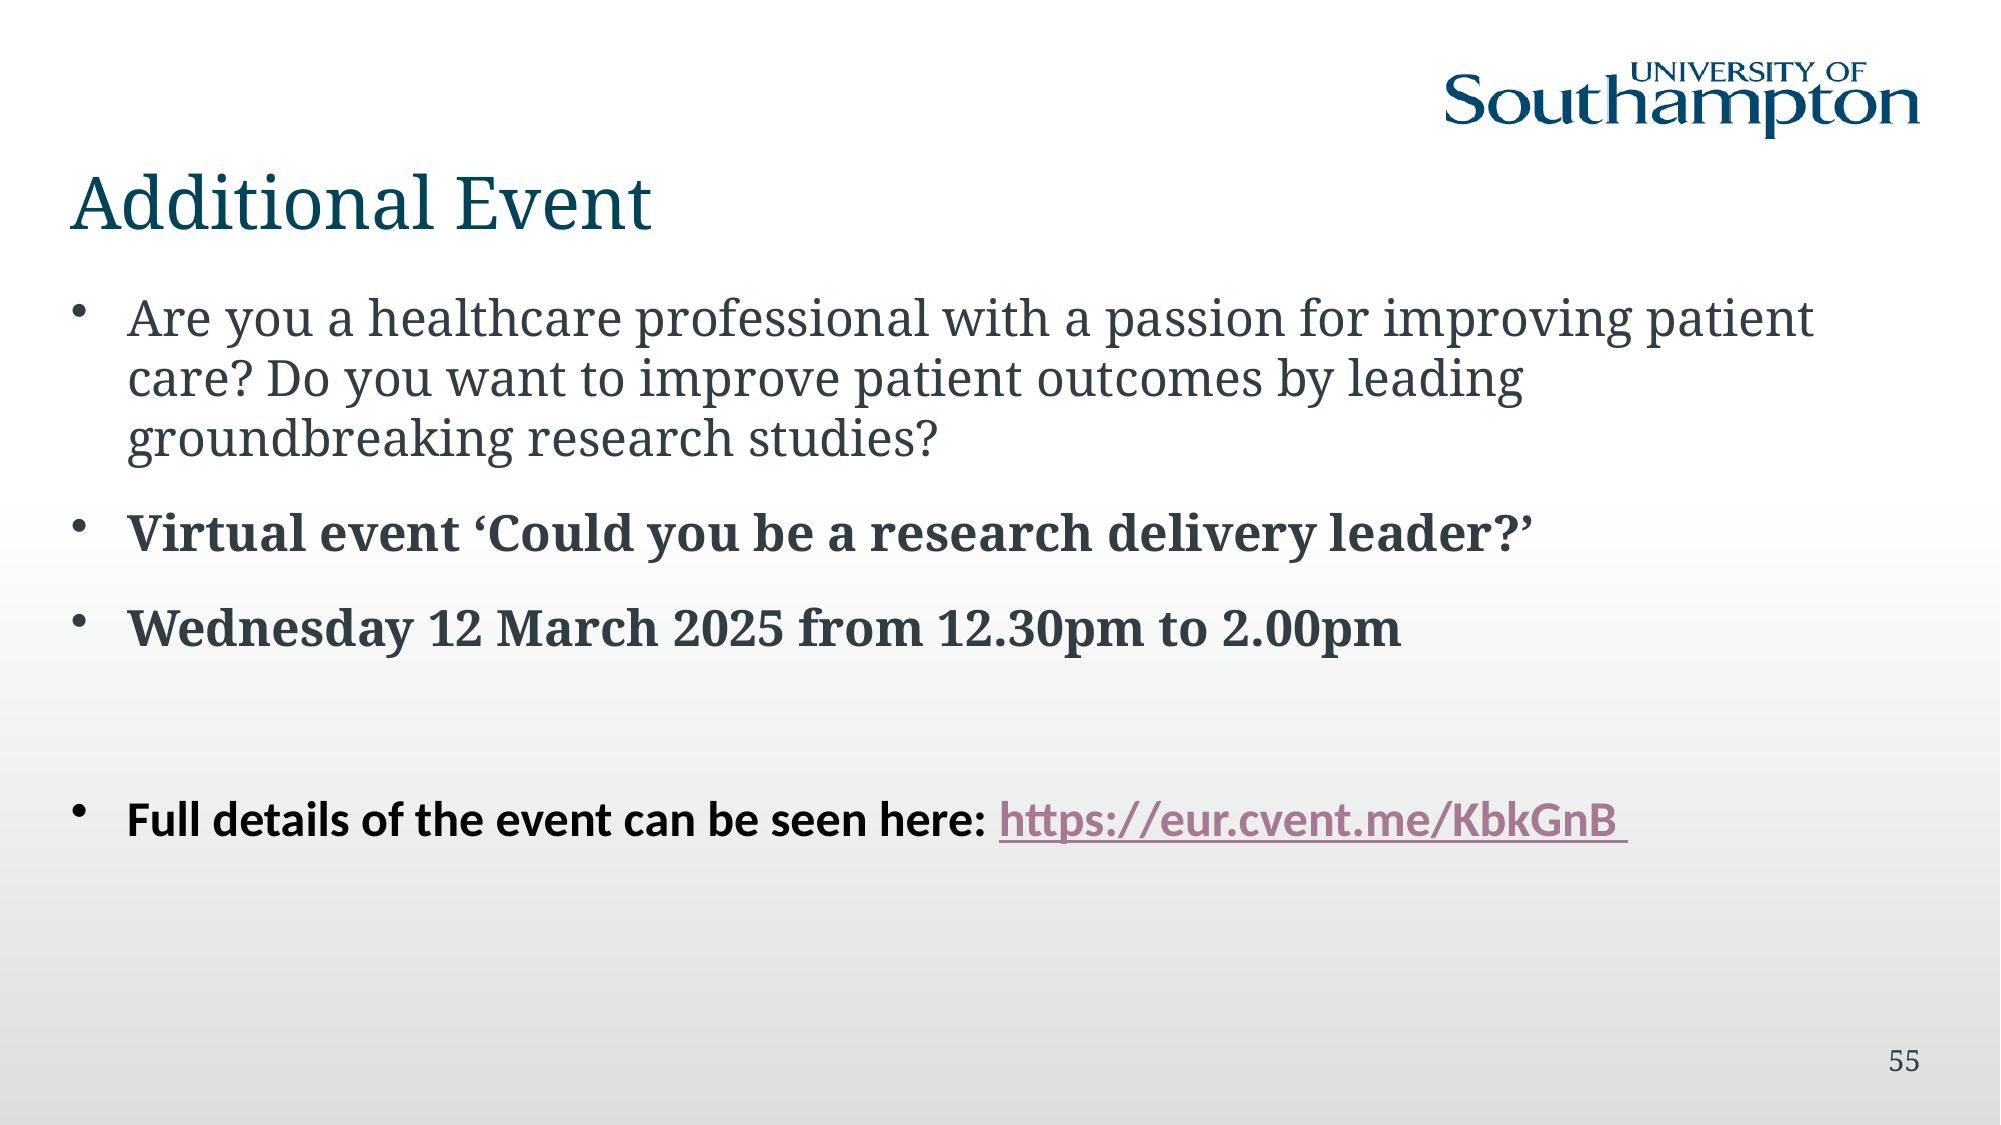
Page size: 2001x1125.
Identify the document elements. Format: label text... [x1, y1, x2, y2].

title Additional Event [70, 148, 1930, 256]
list Are you a healthcare professional with a passion for improving patient care? Do you want to improve patient outcomes by leading groundbreaking research studies? Virtual event ‘Could you be a research delivery leader?’ Wednesday 12 March 2025 from 12.30pm to 2.00pm Full details of the event can be seen here: https://eur.cvent.me/KbkGnB [70, 278, 1930, 954]
picture [1446, 62, 1920, 139]
slide_number 55 [1503, 1034, 1922, 1111]
